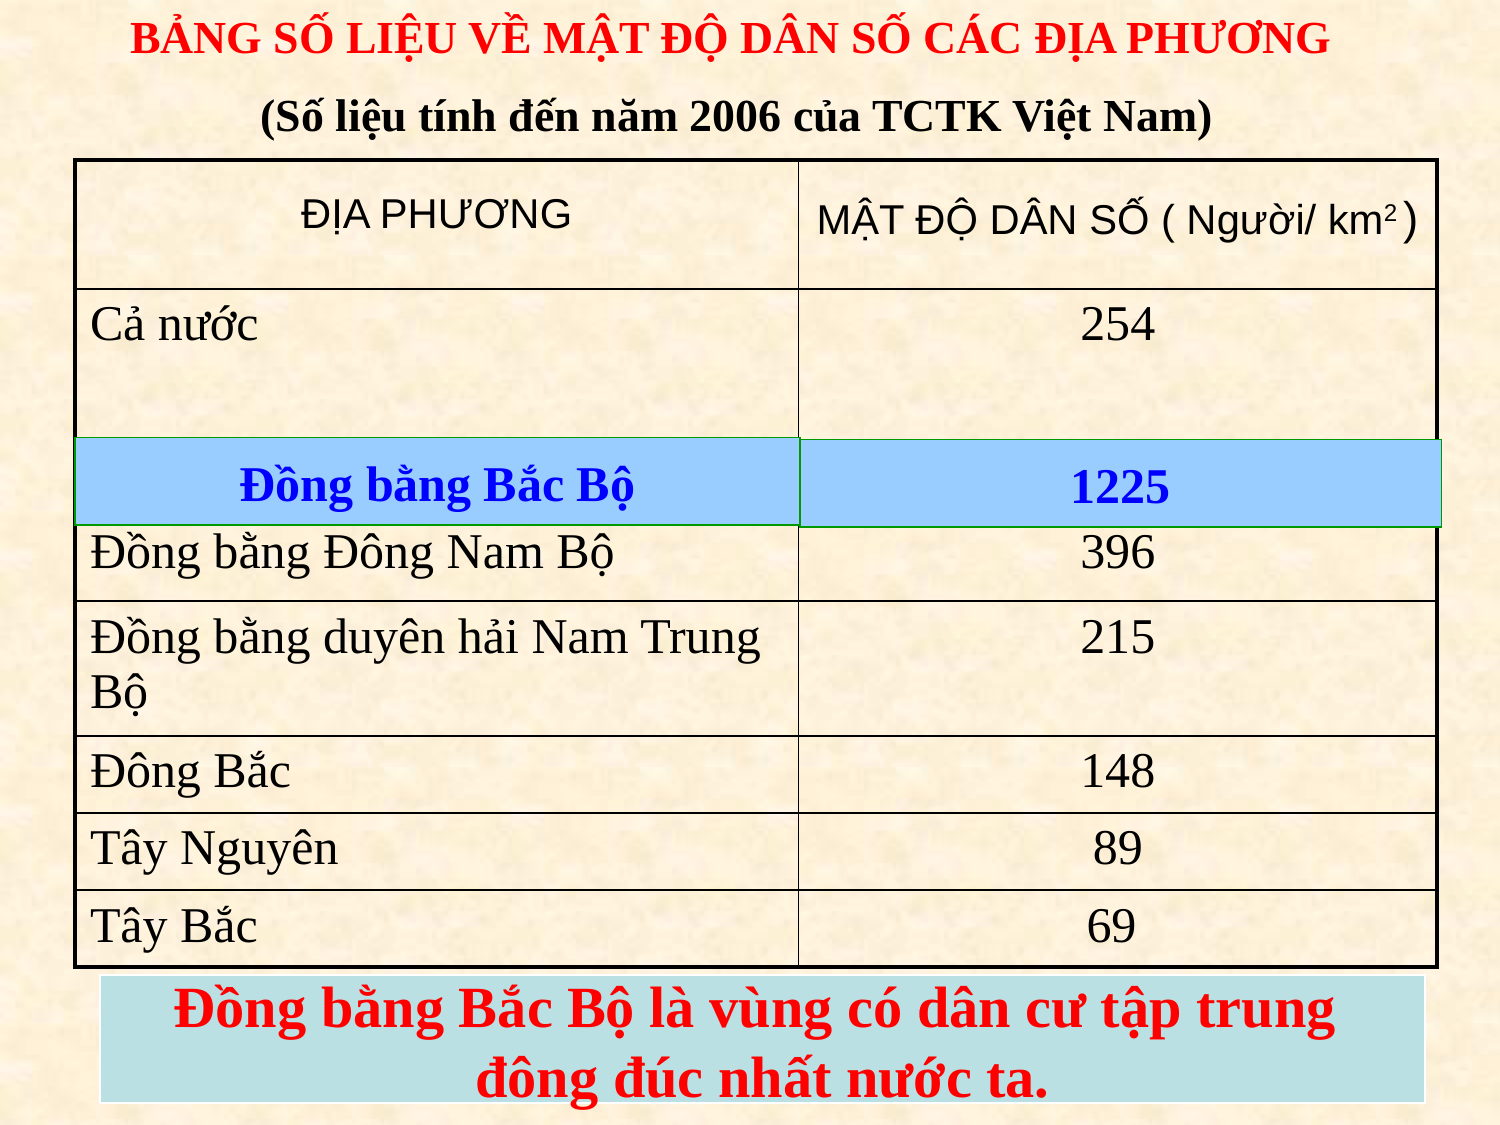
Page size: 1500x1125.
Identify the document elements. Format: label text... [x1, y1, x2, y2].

table_header ĐỊA PHƯƠNG [77, 162, 798, 288]
text_box Đồng bằng Bắc Bộ [75, 437, 800, 525]
table_cell Tây Bắc [77, 891, 798, 965]
table_cell Đồng bằng Đông Nam Bộ [77, 525, 798, 600]
picture [0, 0, 1500, 1125]
table_cell Cả nước [77, 290, 798, 437]
table_header MẬT ĐỘ DÂN SỐ ( Người/ km2 ) [799, 162, 1435, 288]
text_box BẢNG SỐ LIỆU VỀ MẬT ĐỘ DÂN SỐ CÁC ĐỊA PHƯƠNG (Số liệu tính đến năm 2006 của TCTK Việt Nam) [0, 0, 1475, 148]
table_cell 89 [799, 814, 1435, 889]
table_cell 215 [799, 602, 1435, 735]
table_cell 396 [799, 528, 1435, 600]
text_box 1225 [799, 439, 1442, 528]
table_cell 254 [799, 290, 1435, 439]
table_cell 69 [799, 891, 1435, 965]
table_cell Đồng bằng duyên hải Nam Trung Bộ [77, 602, 798, 735]
table_cell Đông Bắc [77, 737, 798, 812]
table_cell Tây Nguyên [77, 814, 798, 889]
text_box Đồng bằng Bắc Bộ là vùng có dân cư tập trung đông đúc nhất nước ta. [99, 975, 1425, 1103]
table_cell 148 [799, 737, 1435, 812]
